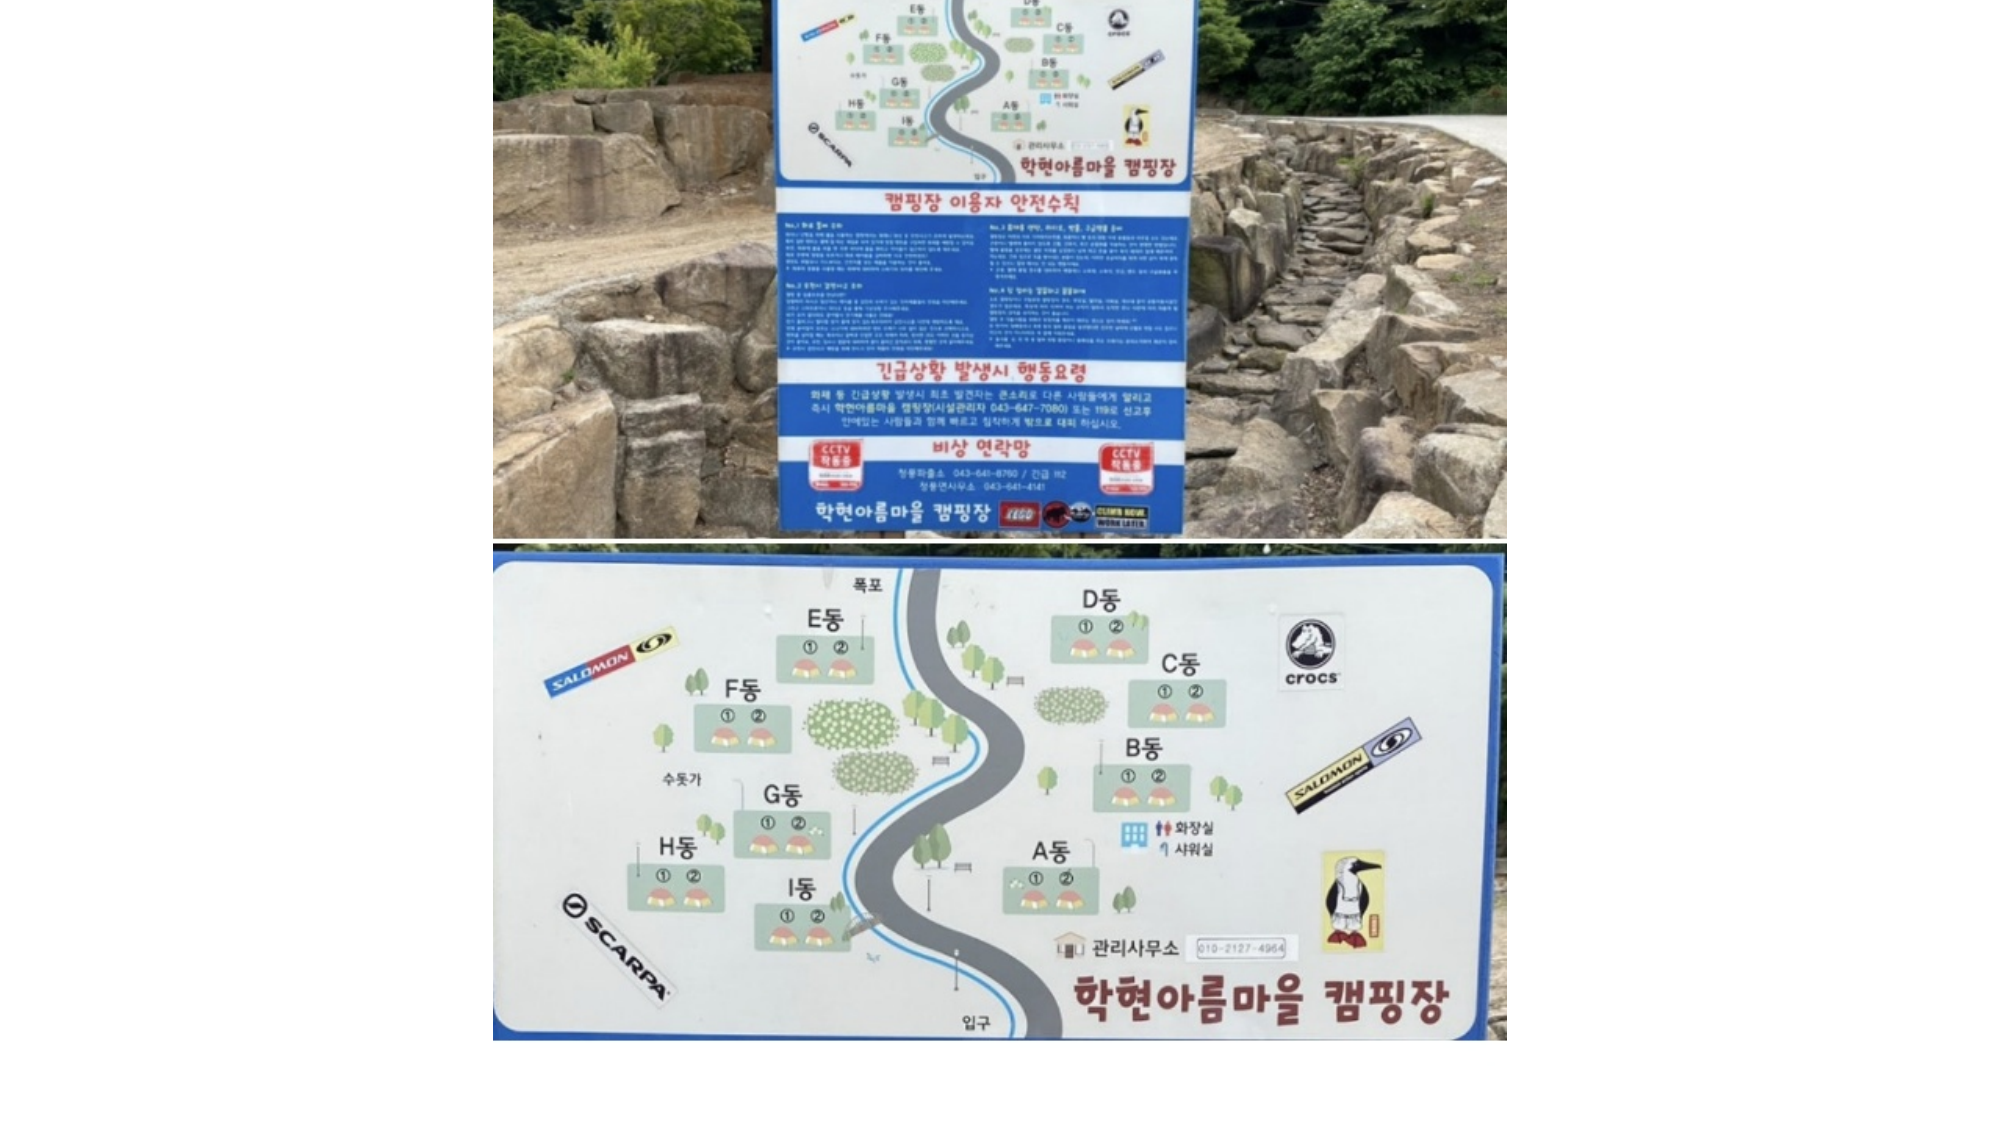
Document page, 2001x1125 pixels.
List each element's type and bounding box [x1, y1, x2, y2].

picture [493, 0, 1507, 1125]
